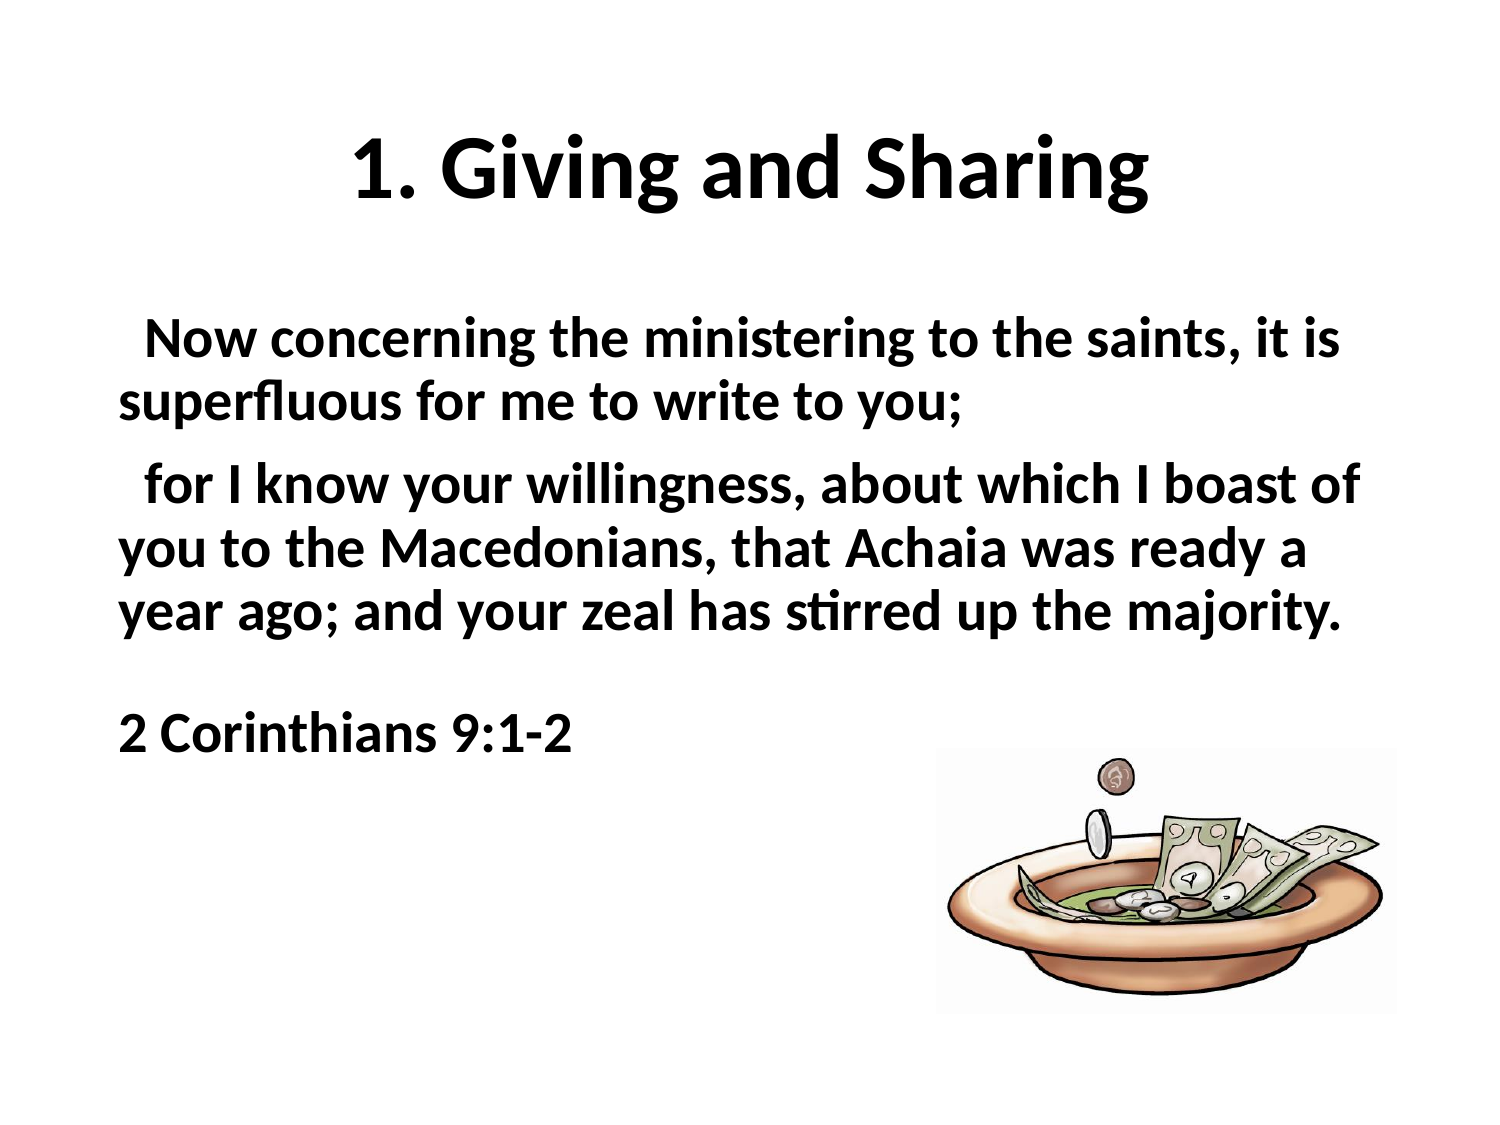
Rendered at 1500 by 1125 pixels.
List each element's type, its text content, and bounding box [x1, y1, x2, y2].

title 1. Giving and Sharing [103, 59, 1397, 278]
list Now concerning the ministering to the saints, it is superfluous for me to write to you; for I know your willingness, about which I boast of you to the Macedonians, that Achaia was ready a year ago; and your zeal has stirred up the majority. 2 Corinthians 9:1-2 [103, 299, 1397, 1014]
picture [936, 748, 1397, 1014]
